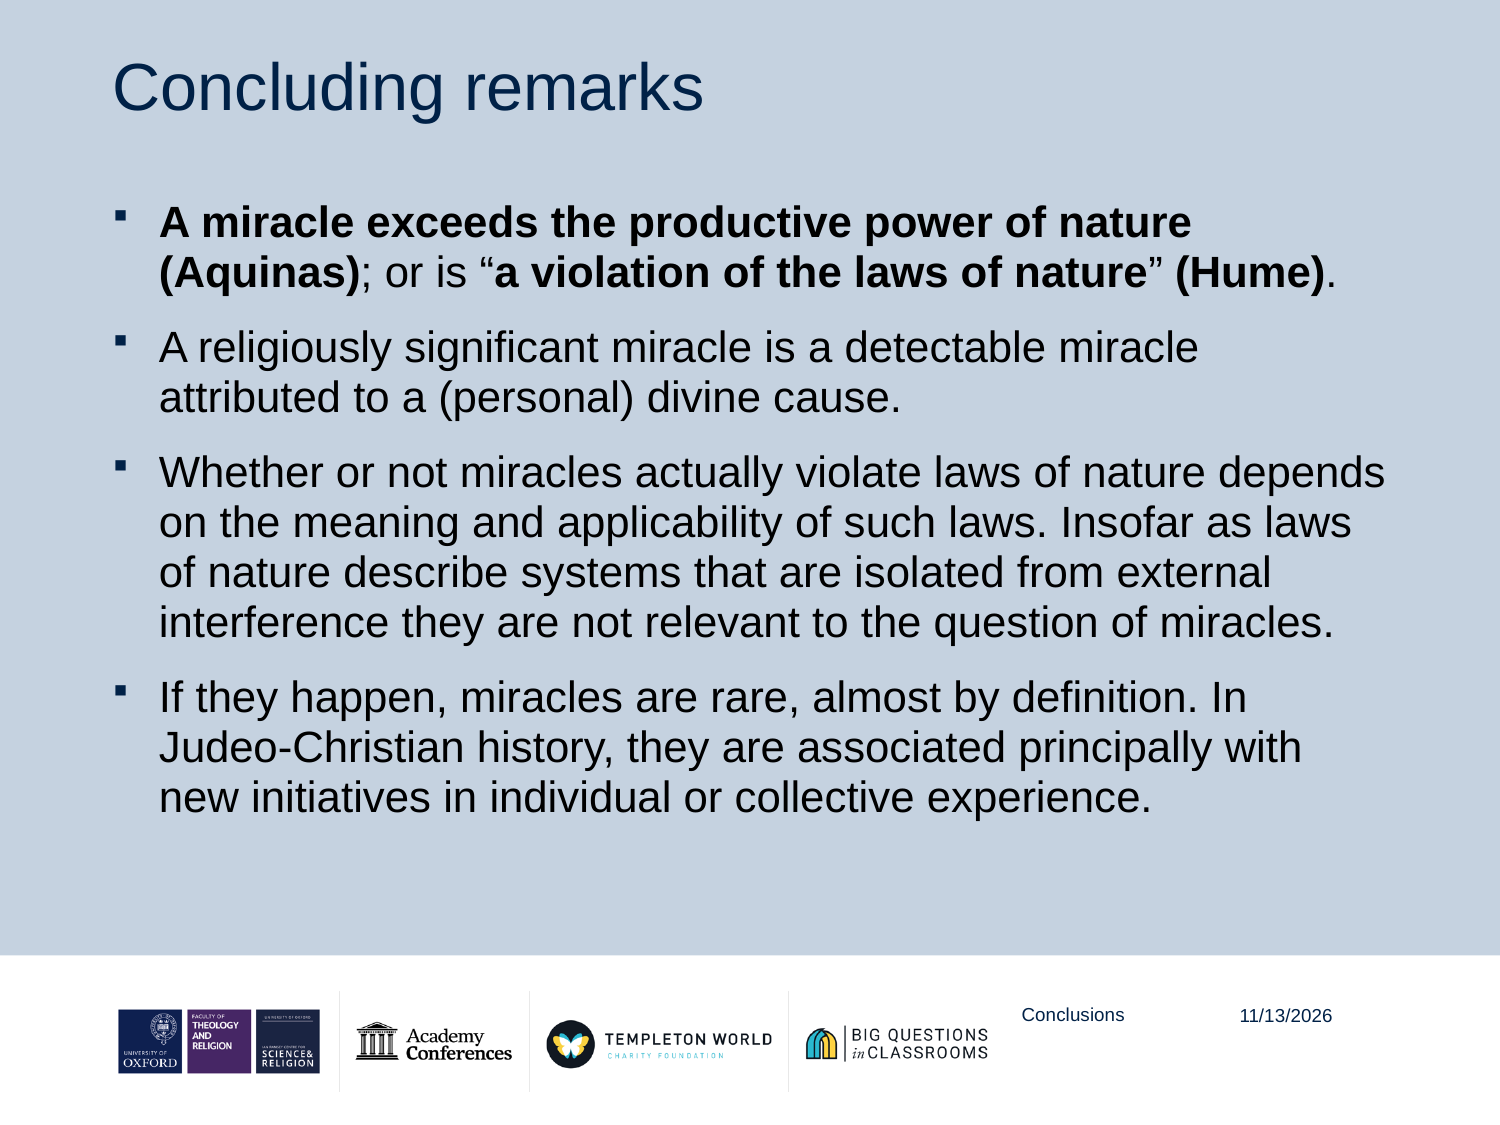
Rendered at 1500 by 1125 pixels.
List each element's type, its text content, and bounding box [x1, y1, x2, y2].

list A miracle exceeds the productive power of nature (Aquinas); or is “a violation of the laws of nature” (Hume). A religiously significant miracle is a detectable miracle attributed to a (personal) divine cause. Whether or not miracles actually violate laws of nature depends on the meaning and applicability of such laws. Insofar as laws of nature describe systems that are isolated from external interference they are not relevant to the question of miracles. If they happen, miracles are rare, almost by definition. In Judeo-Christian history, they are associated principally with new initiatives in individual or collective experience. [112, 196, 1388, 953]
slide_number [1239, 1000, 1465, 1077]
title Concluding remarks [112, 47, 1388, 196]
footer Conclusions [1021, 999, 1213, 1089]
picture [100, 985, 996, 1092]
